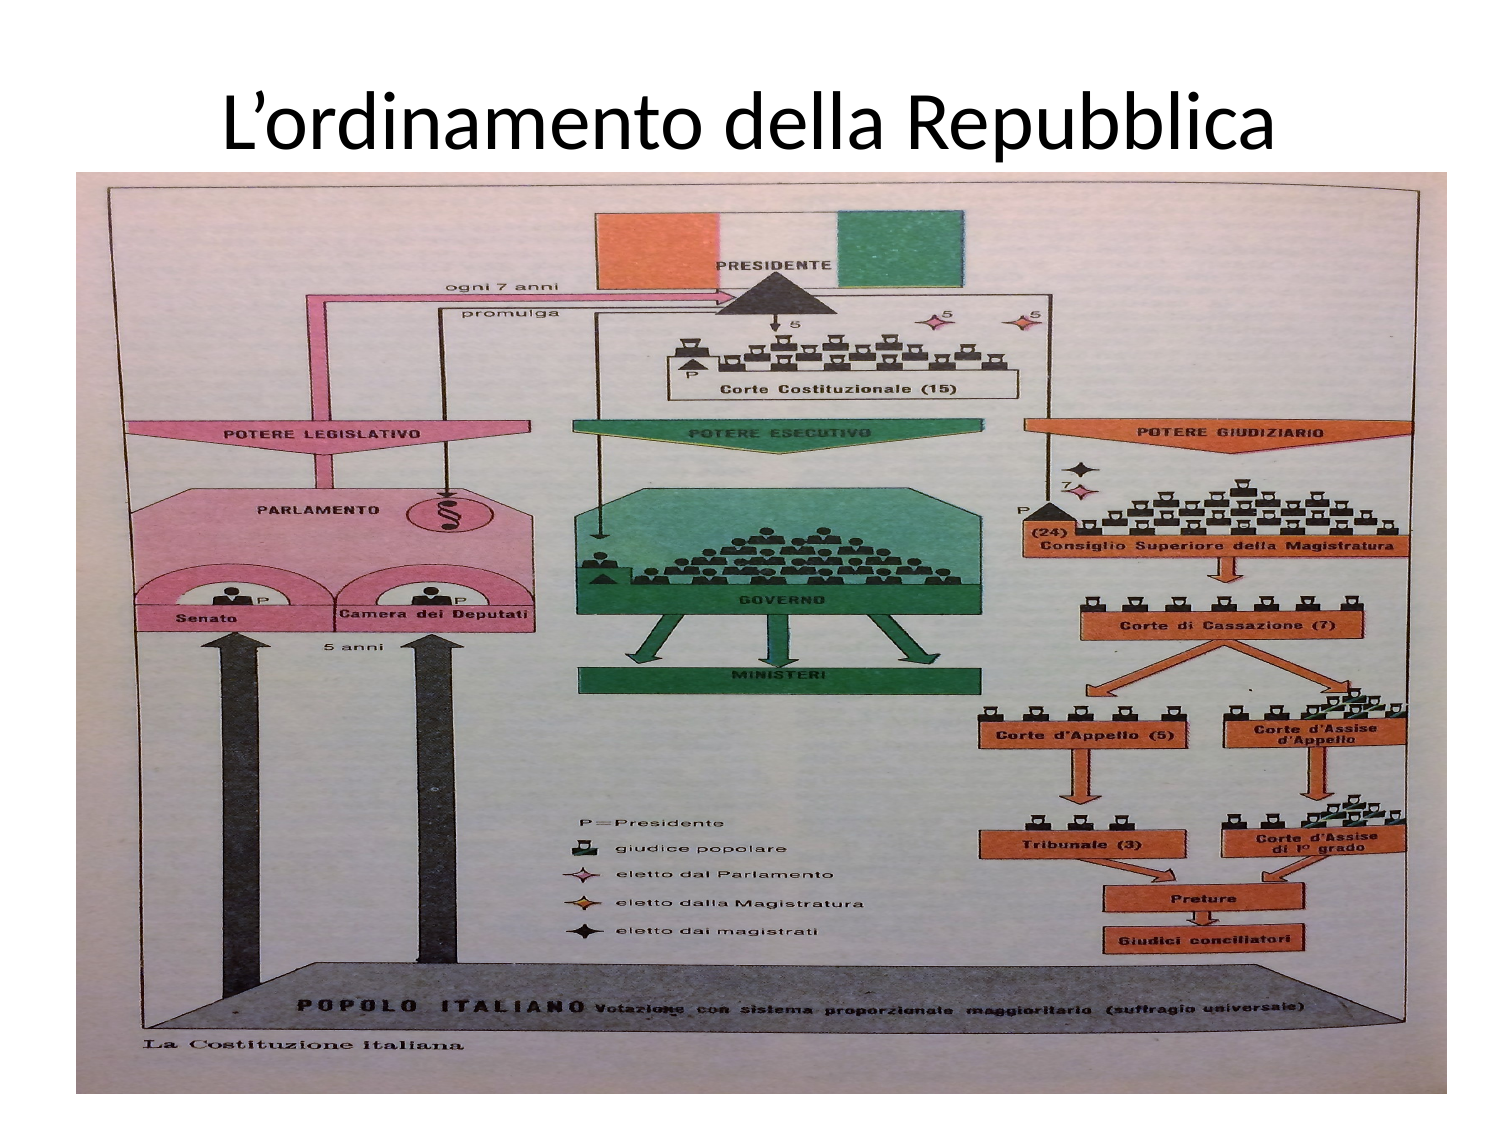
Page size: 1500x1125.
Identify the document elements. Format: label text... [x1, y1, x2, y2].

title L’ordinamento della Repubblica [75, 0, 1425, 172]
picture [76, 172, 1448, 1095]
